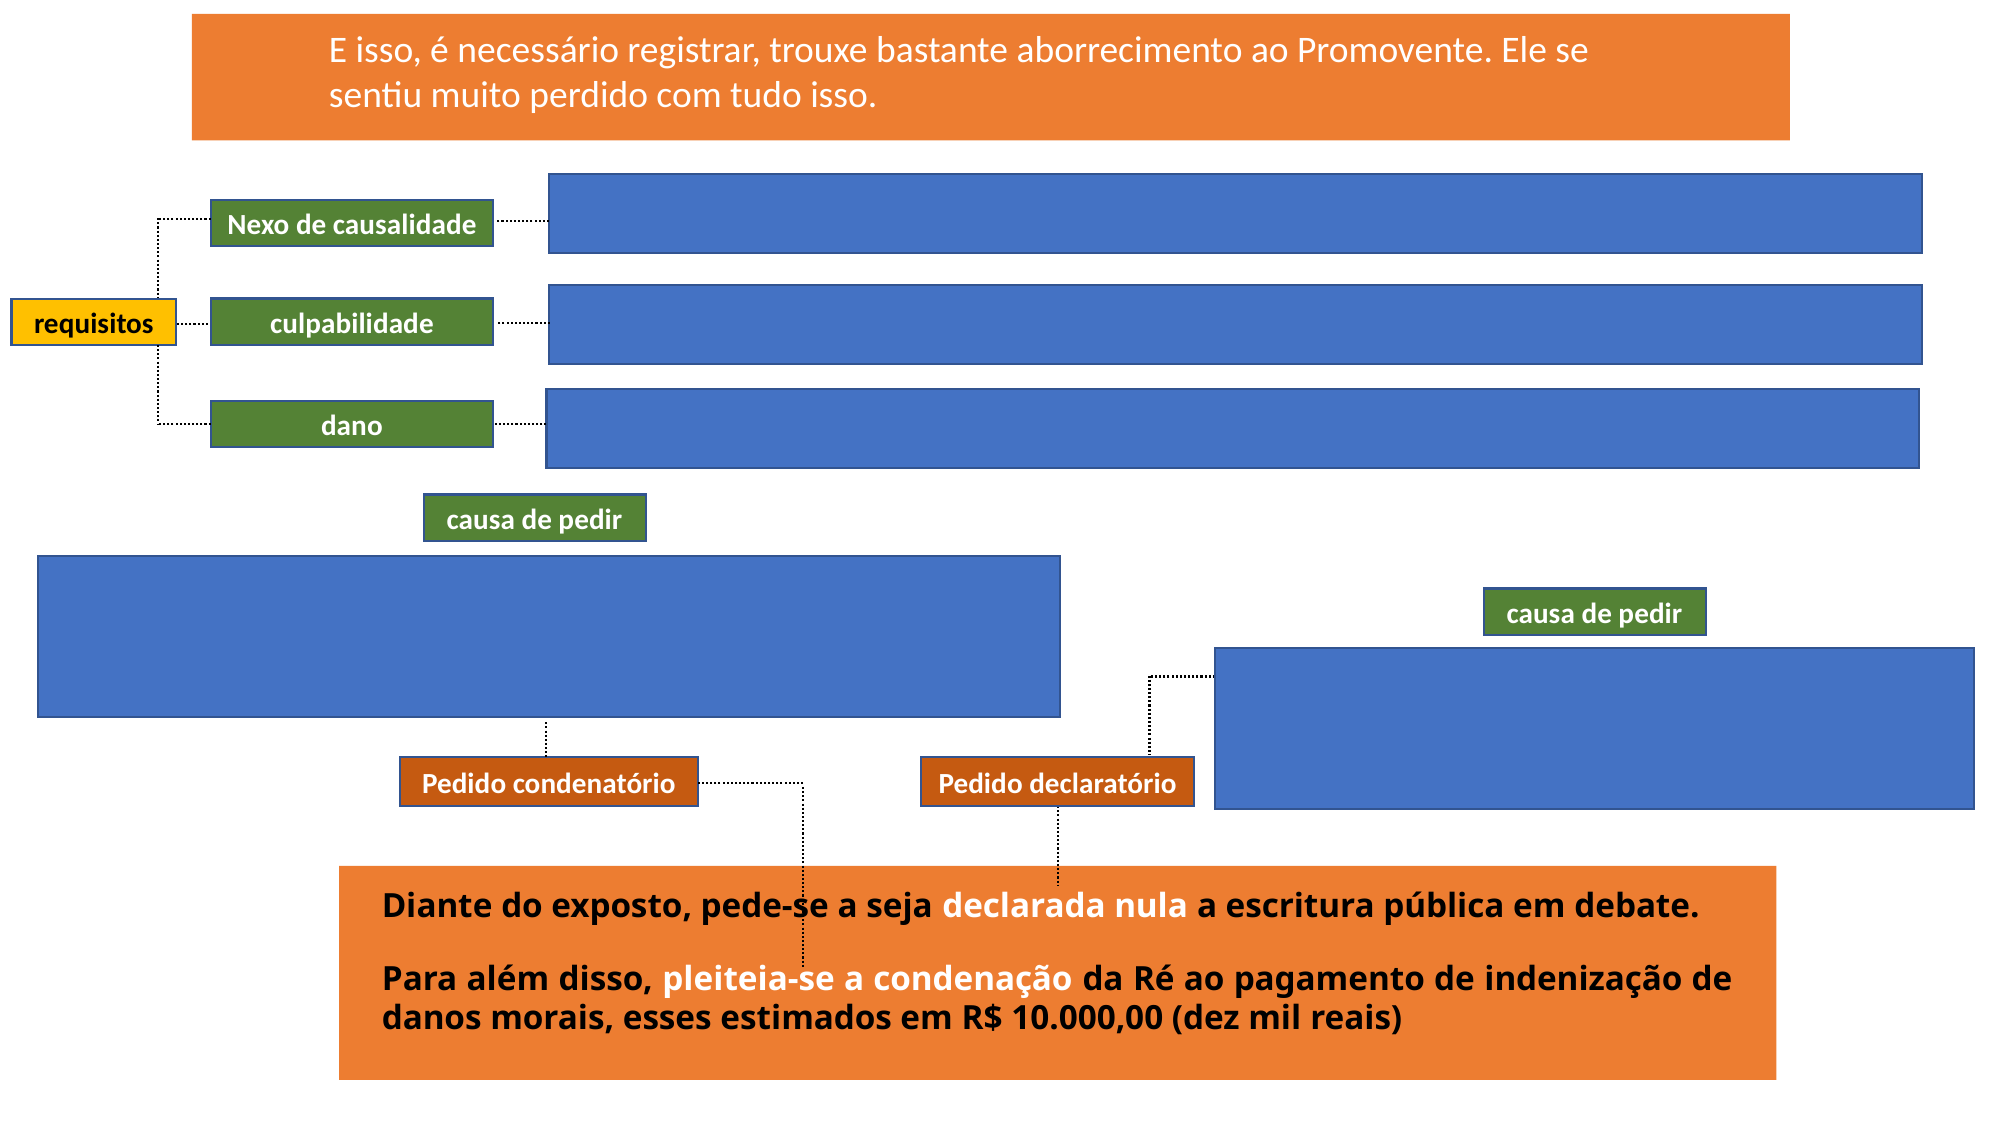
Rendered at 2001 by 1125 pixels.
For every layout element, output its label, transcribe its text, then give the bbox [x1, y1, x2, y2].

text_box requisitos [10, 298, 177, 346]
text_box causa de pedir [423, 493, 647, 542]
text_box Diante do exposto, pede-se a seja declarada nula a escritura pública em debate. [804, 876, 1749, 932]
text_box [191, 13, 1791, 141]
text_box Pedido declaratório [920, 756, 1195, 807]
text_box E isso, é necessário registrar, trouxe bastante aborrecimento ao Promovente. Ele se sentiu muito perdido com tudo isso. [314, 17, 1634, 123]
text_box Diante do exposto, pede-se a seja declarada nula a escritura pública em debate. [367, 876, 803, 932]
text_box culpabilidade [210, 297, 494, 346]
text_box [37, 555, 1061, 718]
text_box Nexo de causalidade [210, 199, 494, 247]
text_box [545, 388, 1920, 469]
text_box [338, 865, 1777, 1081]
text_box [548, 284, 1923, 365]
text_box dano [210, 400, 494, 448]
text_box Pedido condenatório [399, 756, 699, 807]
text_box causa de pedir [1483, 587, 1707, 636]
text_box Para além disso, pleiteia-se a condenação da Ré ao pagamento de indenização de danos morais, esses estimados em R$ 10.000,00 (dez mil reais) [367, 949, 1749, 1045]
text_box [548, 173, 1923, 254]
text_box [1214, 647, 1975, 810]
